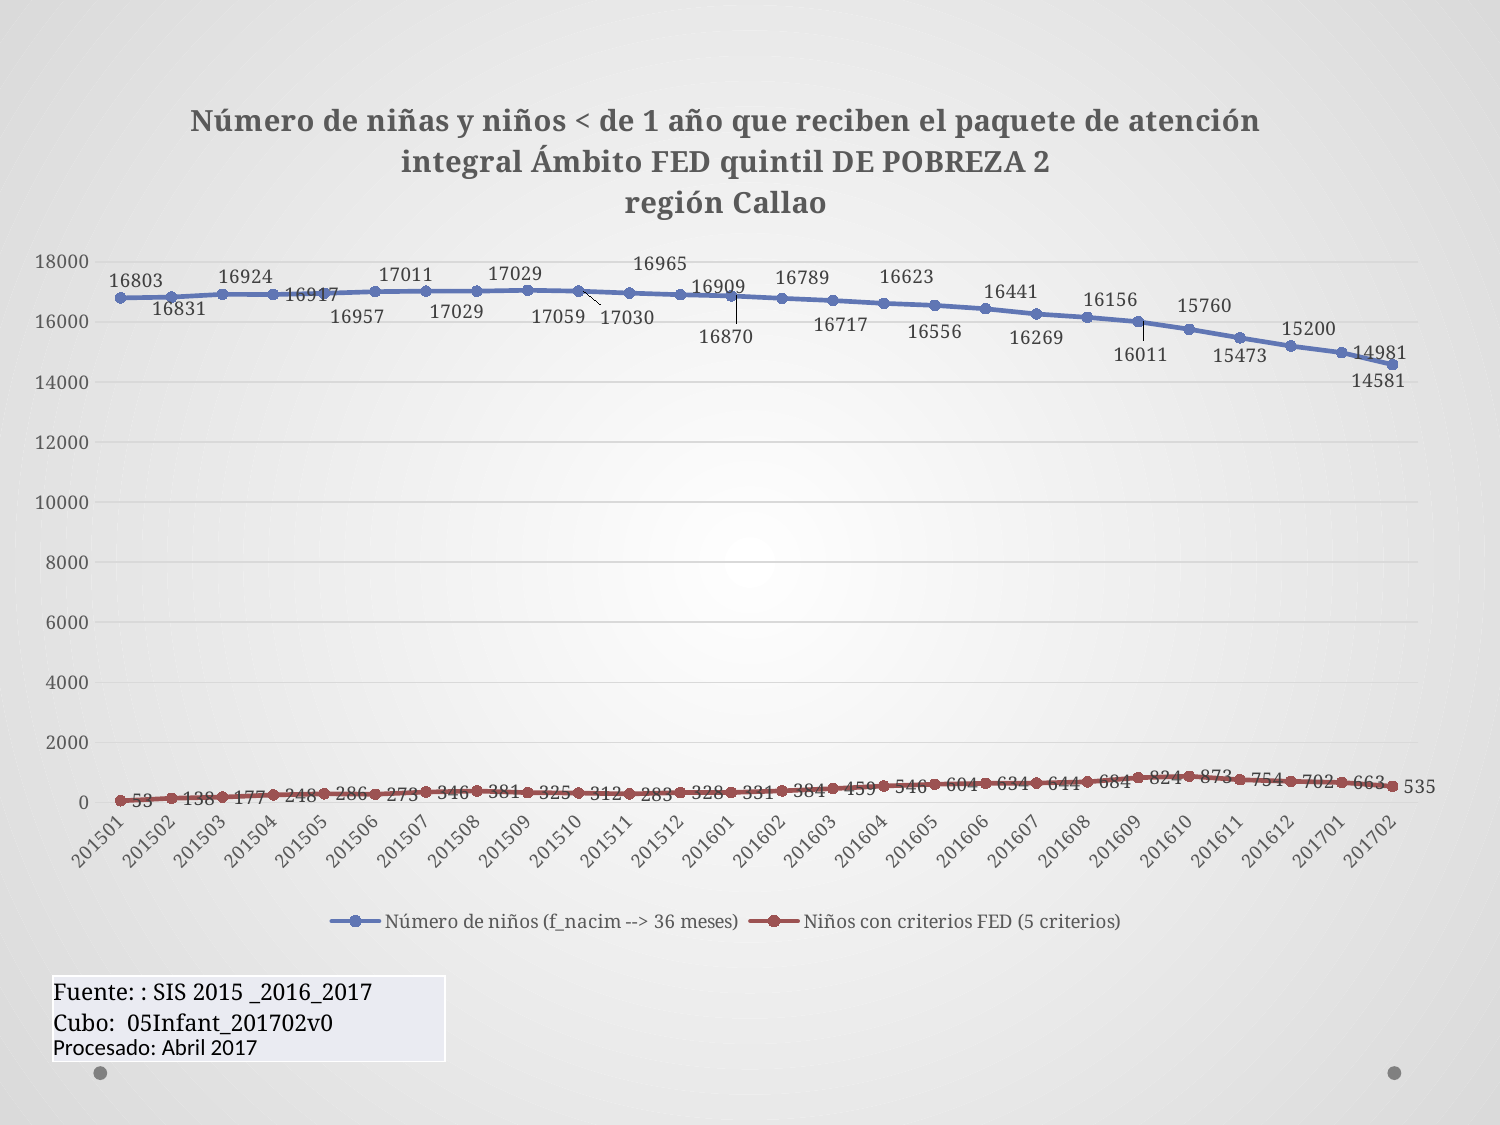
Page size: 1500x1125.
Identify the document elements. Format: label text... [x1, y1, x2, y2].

table_header Fuente: : SIS 2015 _2016_2017 Cubo: 05Infant_201702v0 Procesado: Abril 2017 [54, 977, 444, 1061]
chart [5, 66, 1448, 941]
